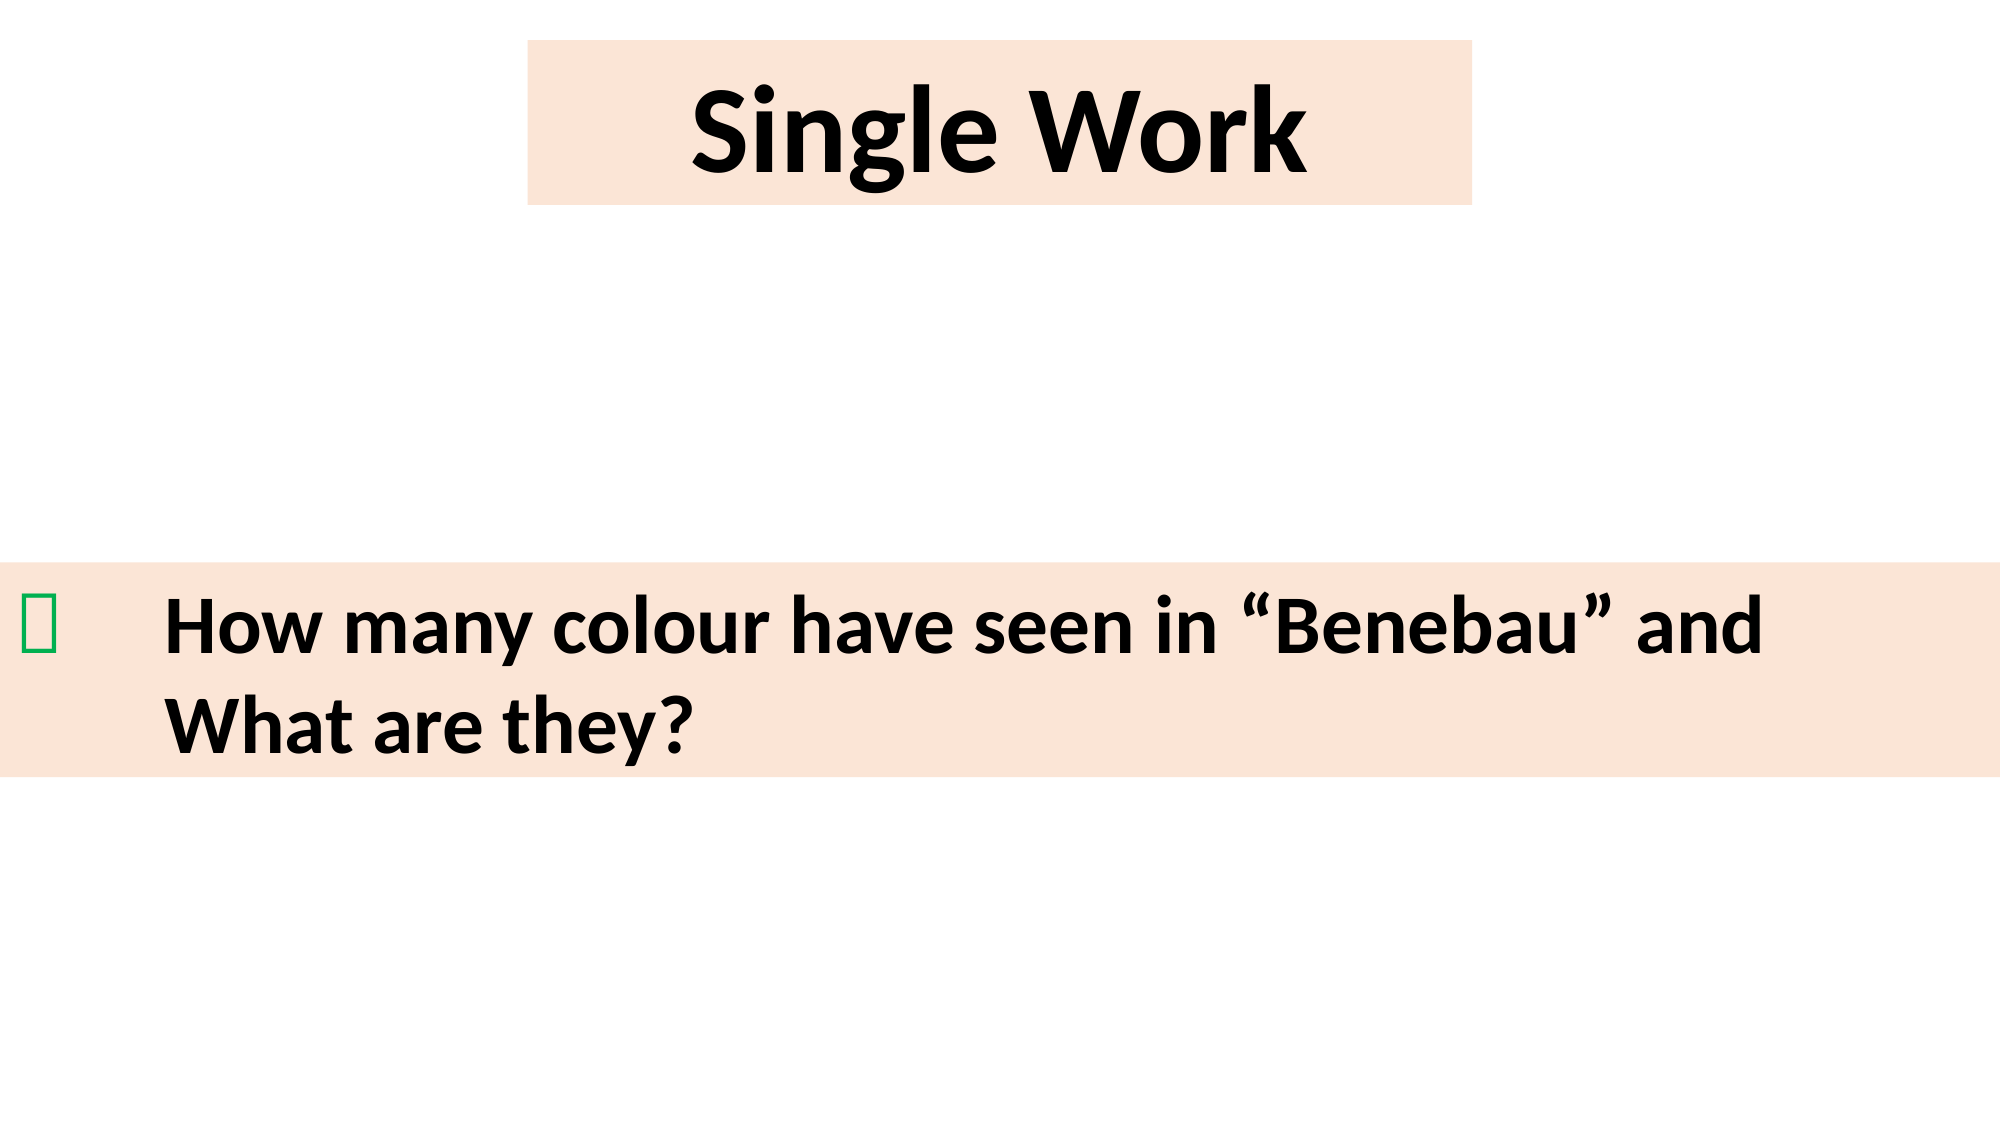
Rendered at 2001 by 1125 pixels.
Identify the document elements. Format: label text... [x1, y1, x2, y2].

text_box  How many colour have seen in “Benebau” and What are they? [0, 562, 2000, 778]
text_box Single Work [527, 40, 1473, 205]
